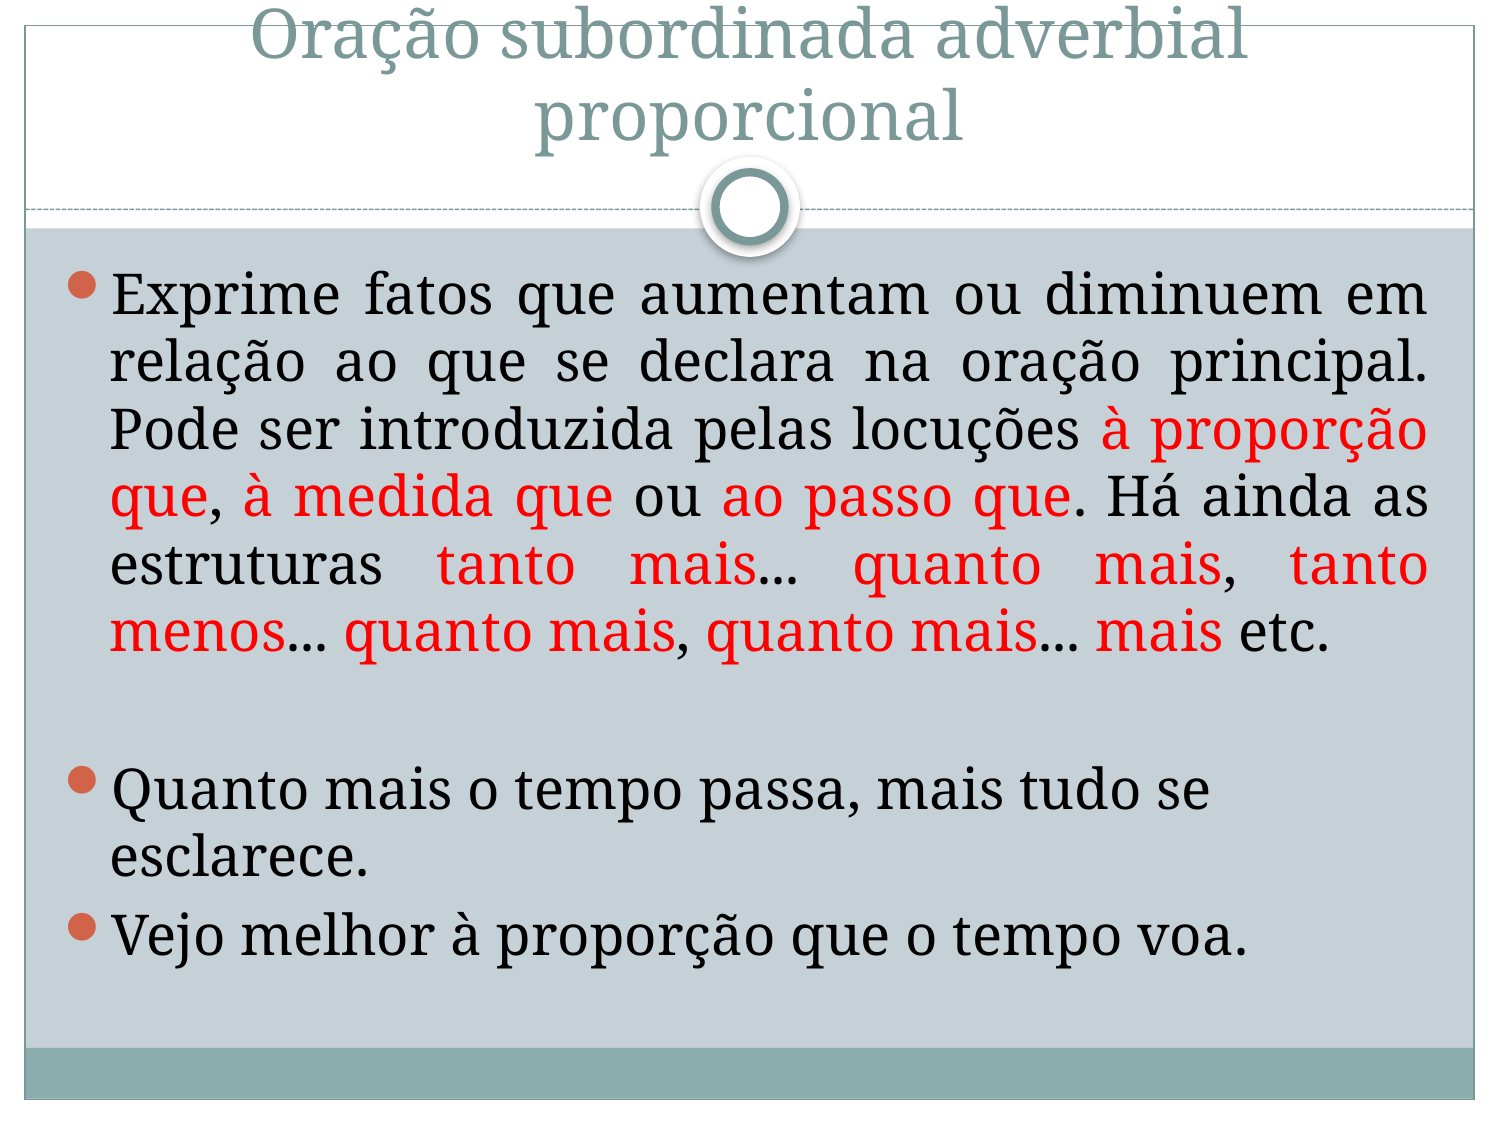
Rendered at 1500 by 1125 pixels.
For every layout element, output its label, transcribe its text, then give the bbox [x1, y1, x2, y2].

title Oração subordinada adverbial proporcional [49, 37, 1450, 162]
list Exprime fatos que aumentam ou diminuem em relação ao que se declara na oração principal. Pode ser introduzida pelas locuções à proporção que, à medida que ou ao passo que. Há ainda as estruturas tanto mais... quanto mais, tanto menos... quanto mais, quanto mais... mais etc. Quanto mais o tempo passa, mais tudo se esclarece. Vejo melhor à proporção que o tempo voa. [49, 250, 1445, 1001]
